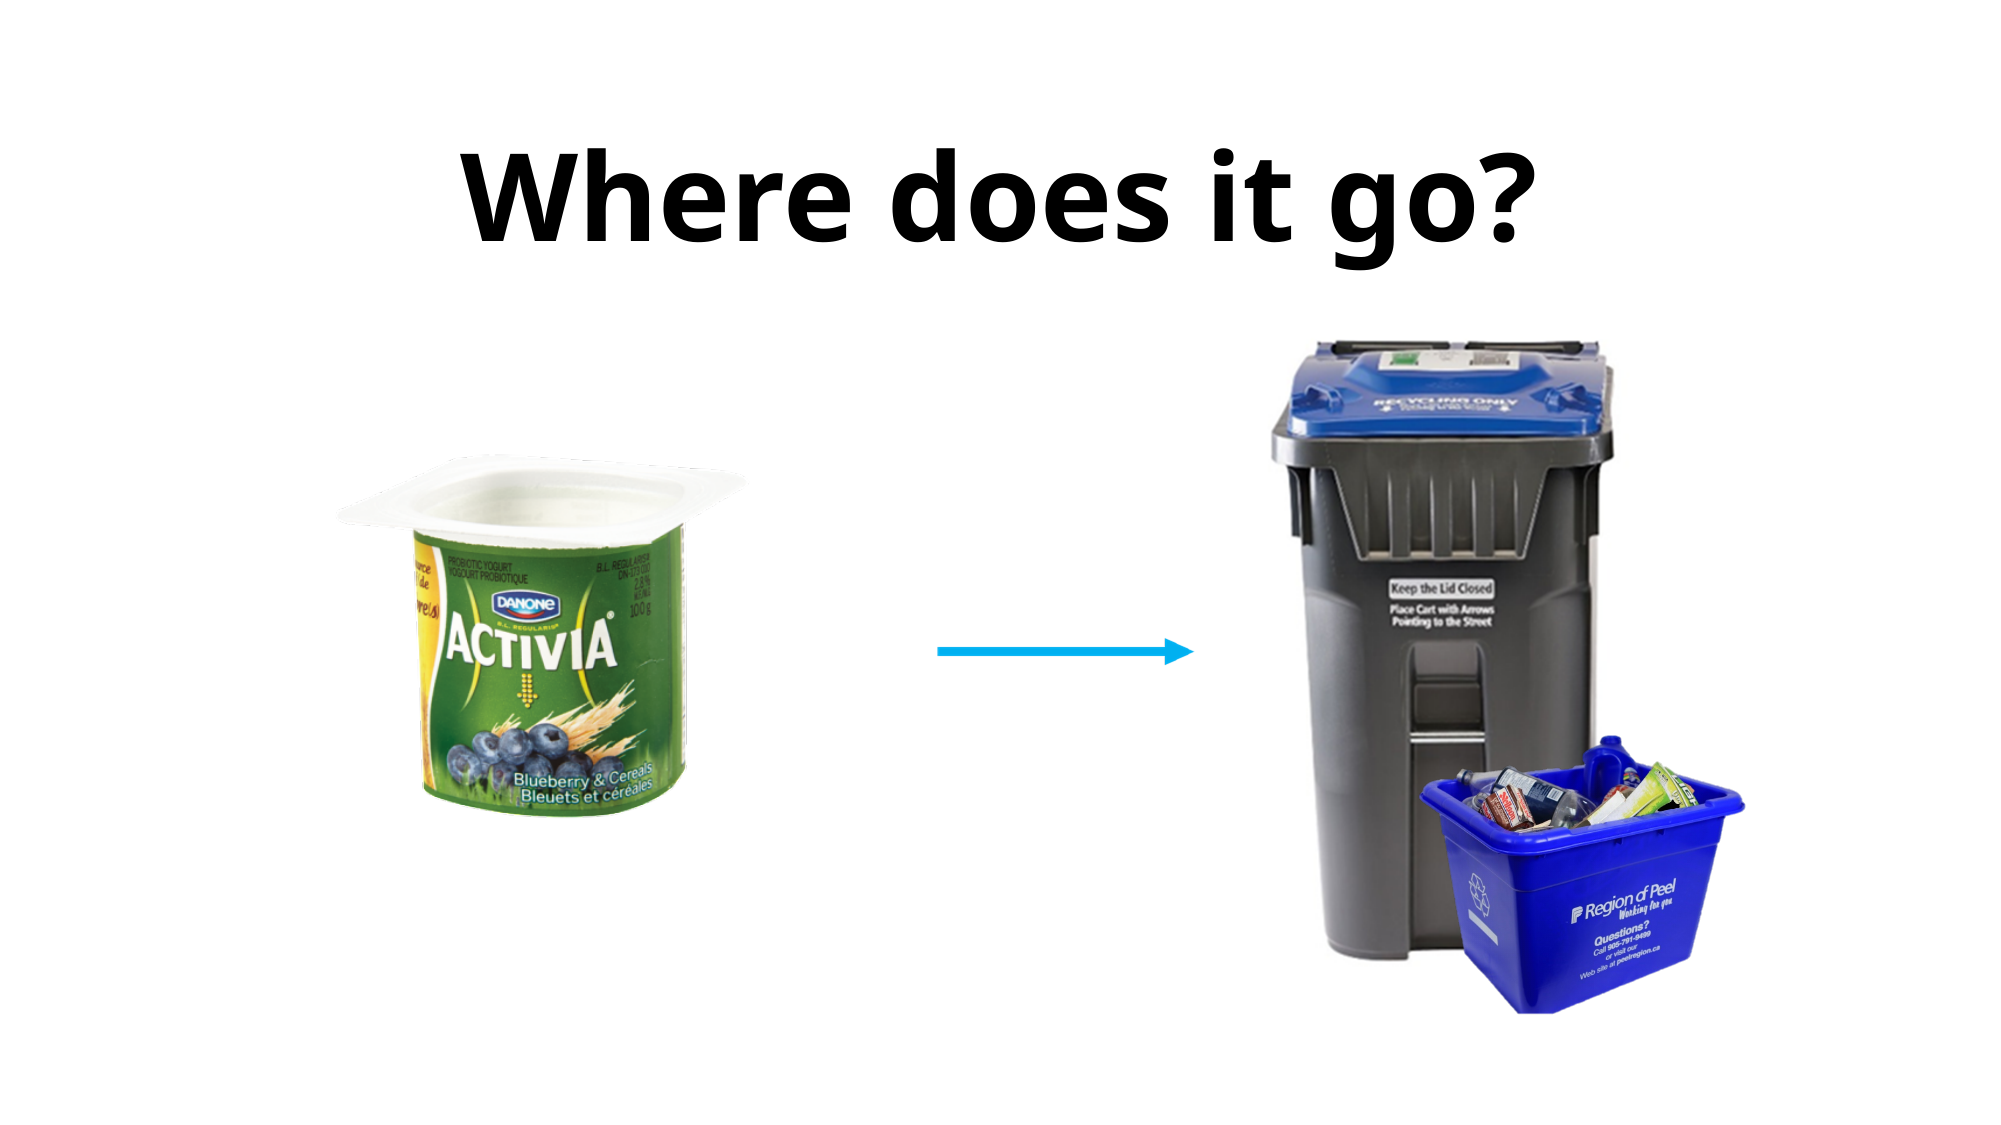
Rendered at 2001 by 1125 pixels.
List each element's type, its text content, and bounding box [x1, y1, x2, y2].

picture [937, 624, 1224, 680]
picture [1249, 320, 1871, 1052]
picture [301, 413, 770, 860]
text_box Where does it go? [440, 109, 1560, 277]
